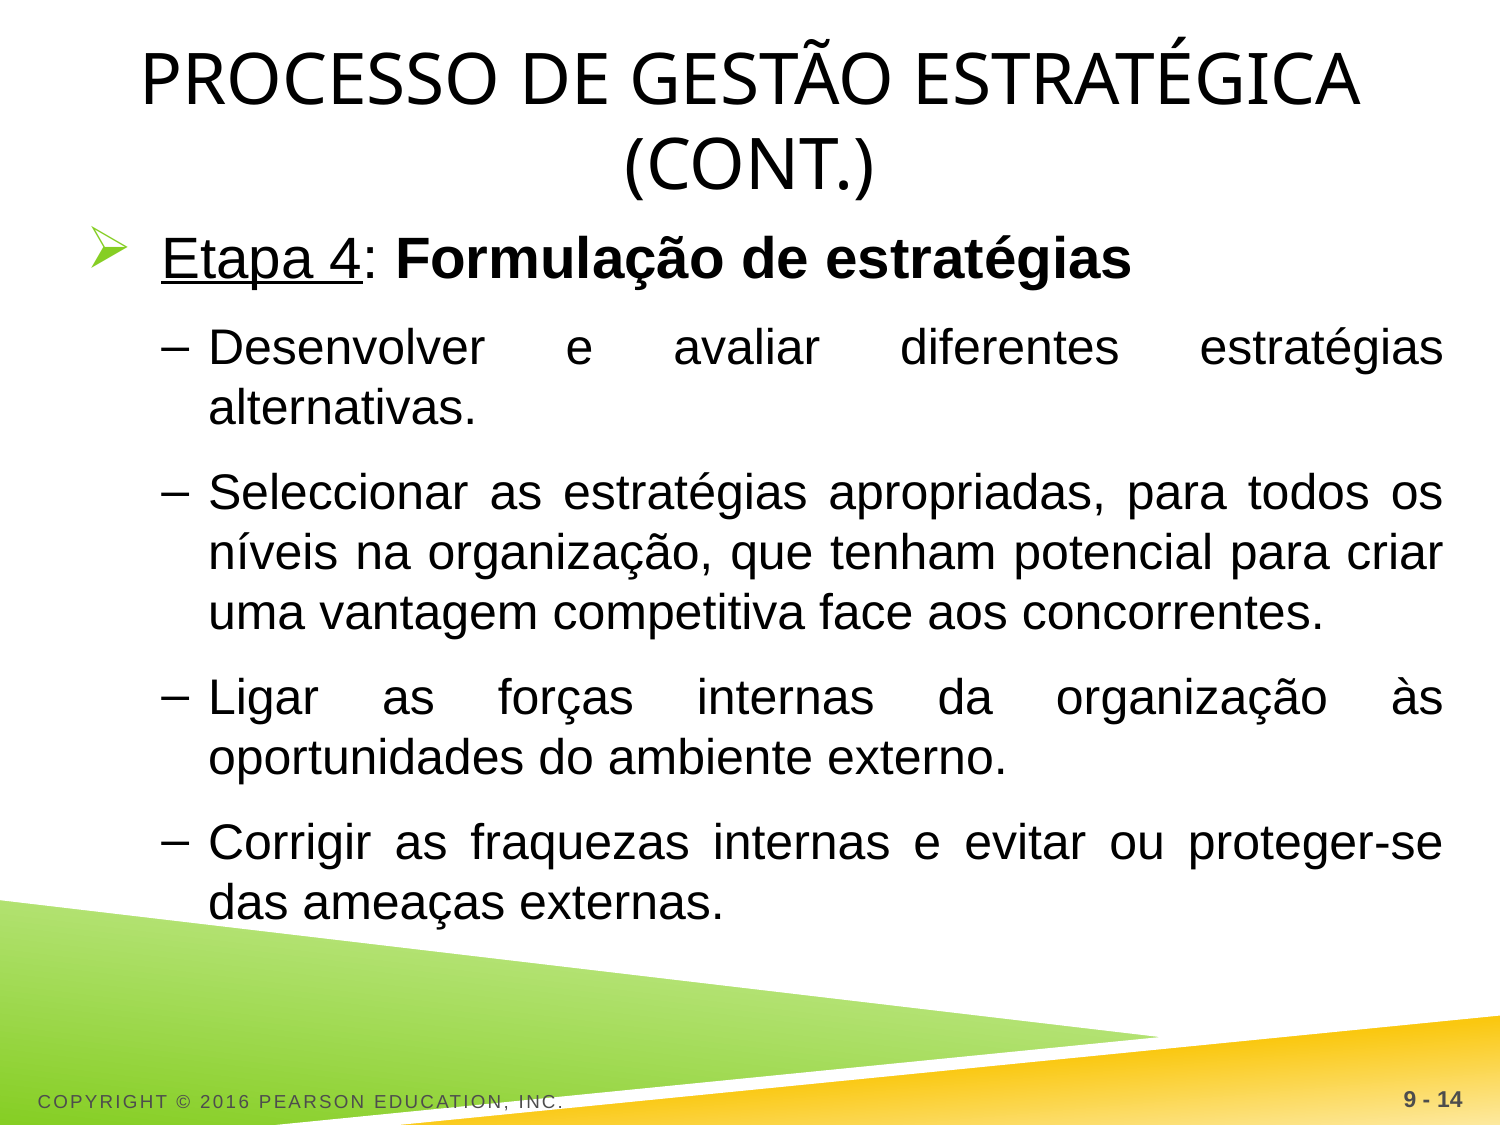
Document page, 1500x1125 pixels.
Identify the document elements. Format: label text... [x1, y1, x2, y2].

slide_number 9 - 14 [1387, 1052, 1463, 1113]
title Processo de Gestão estratégica (cont.) [112, 24, 1388, 212]
text_box Etapa 4: Formulação de estratégias Desenvolver e avaliar diferentes estratégias alternativas. Seleccionar as estratégias apropriadas, para todos os níveis na organização, que tenham potencial para criar uma vantagem competitiva face aos concorrentes. Ligar as forças internas da organização às oportunidades do ambiente externo. Corrigir as fraquezas internas e evitar ou proteger-se das ameaças externas. [71, 212, 1460, 955]
footer Copyright © 2016 Pearson Education, Inc. [37, 1052, 663, 1113]
